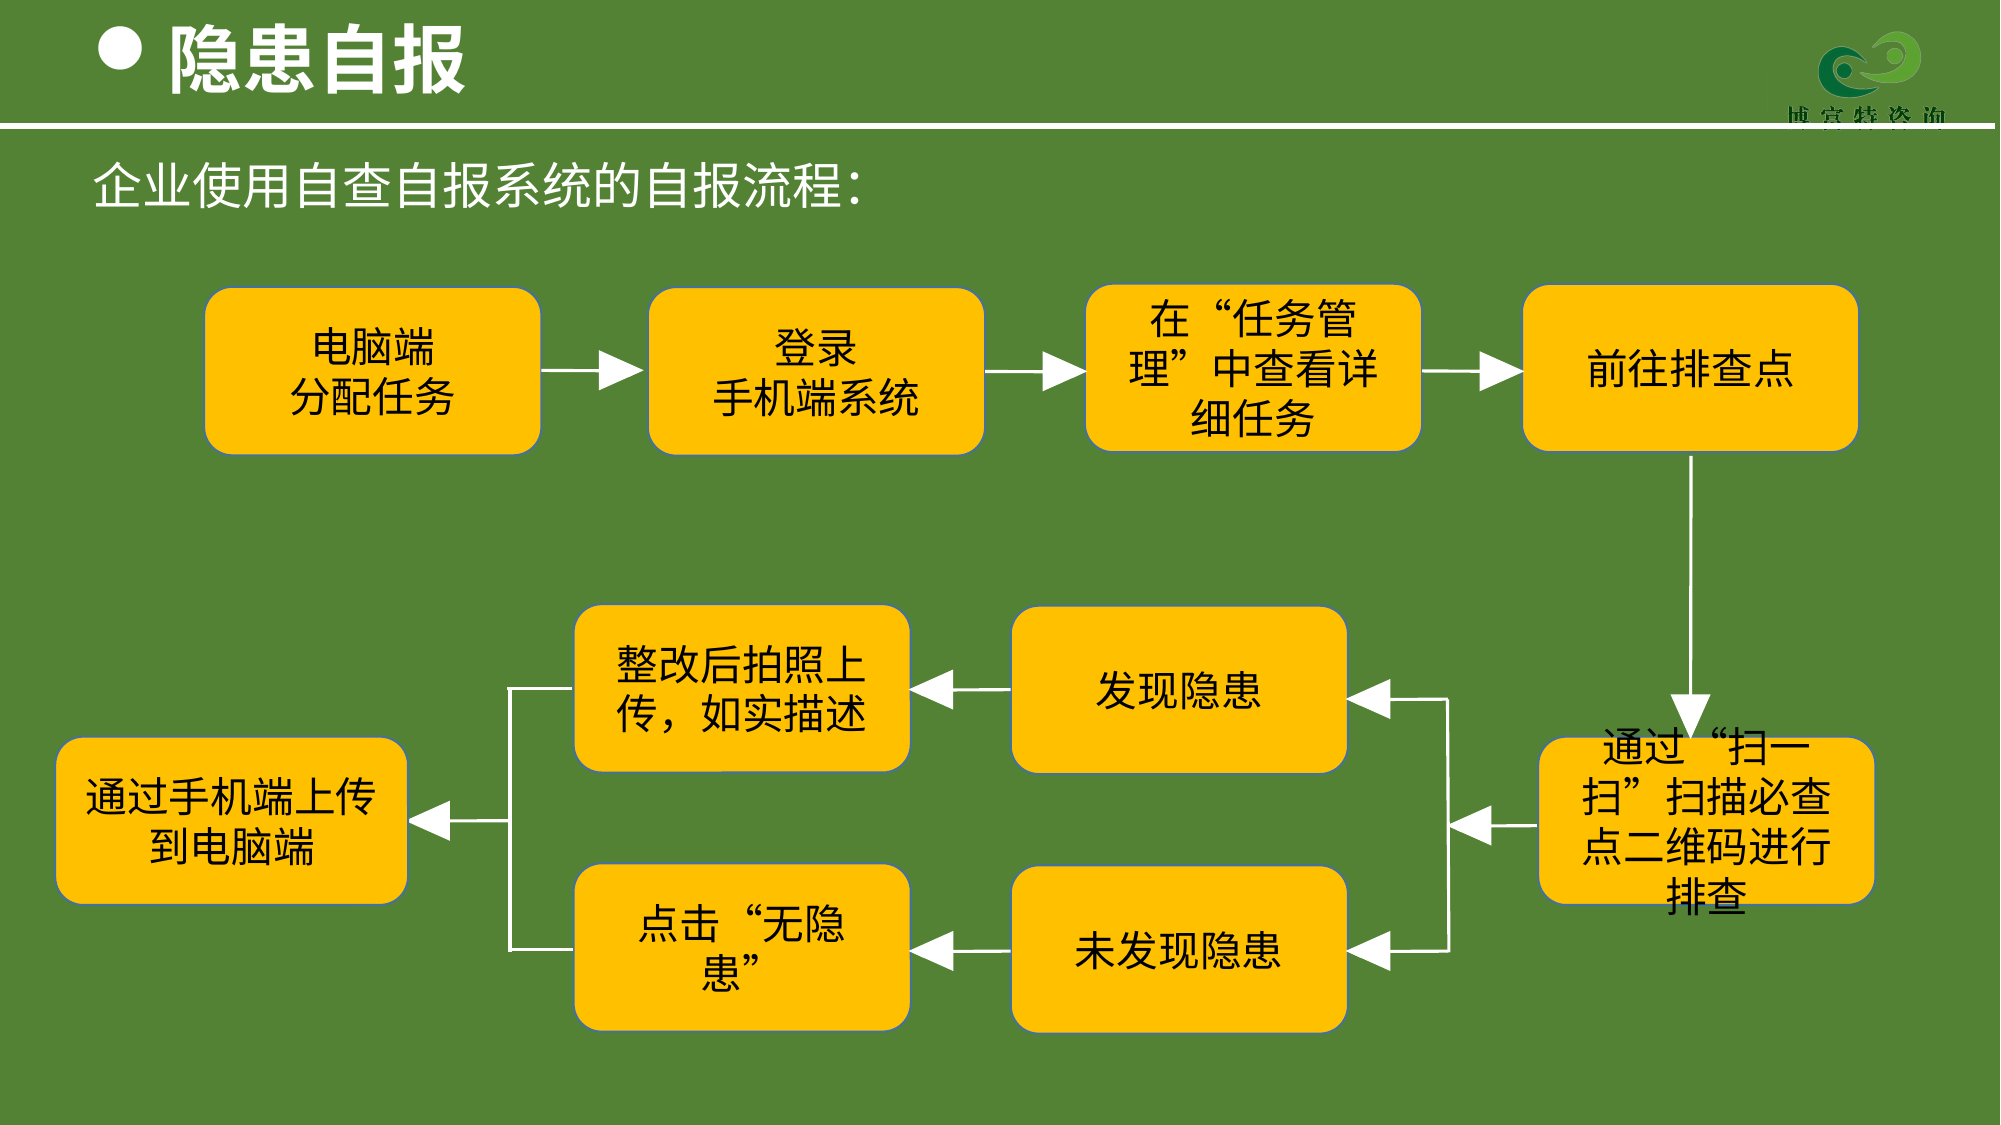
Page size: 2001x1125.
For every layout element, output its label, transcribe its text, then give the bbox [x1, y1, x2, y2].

text_box 企业使用自查自报系统的自报流程： [77, 129, 1218, 222]
text_box 隐患自报 [77, 5, 1000, 111]
picture [1767, 31, 1971, 123]
text_box 企业使用自查自报系统的自报流程： [77, 116, 1218, 123]
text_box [55, 283, 1876, 1034]
picture [1767, 129, 1971, 134]
